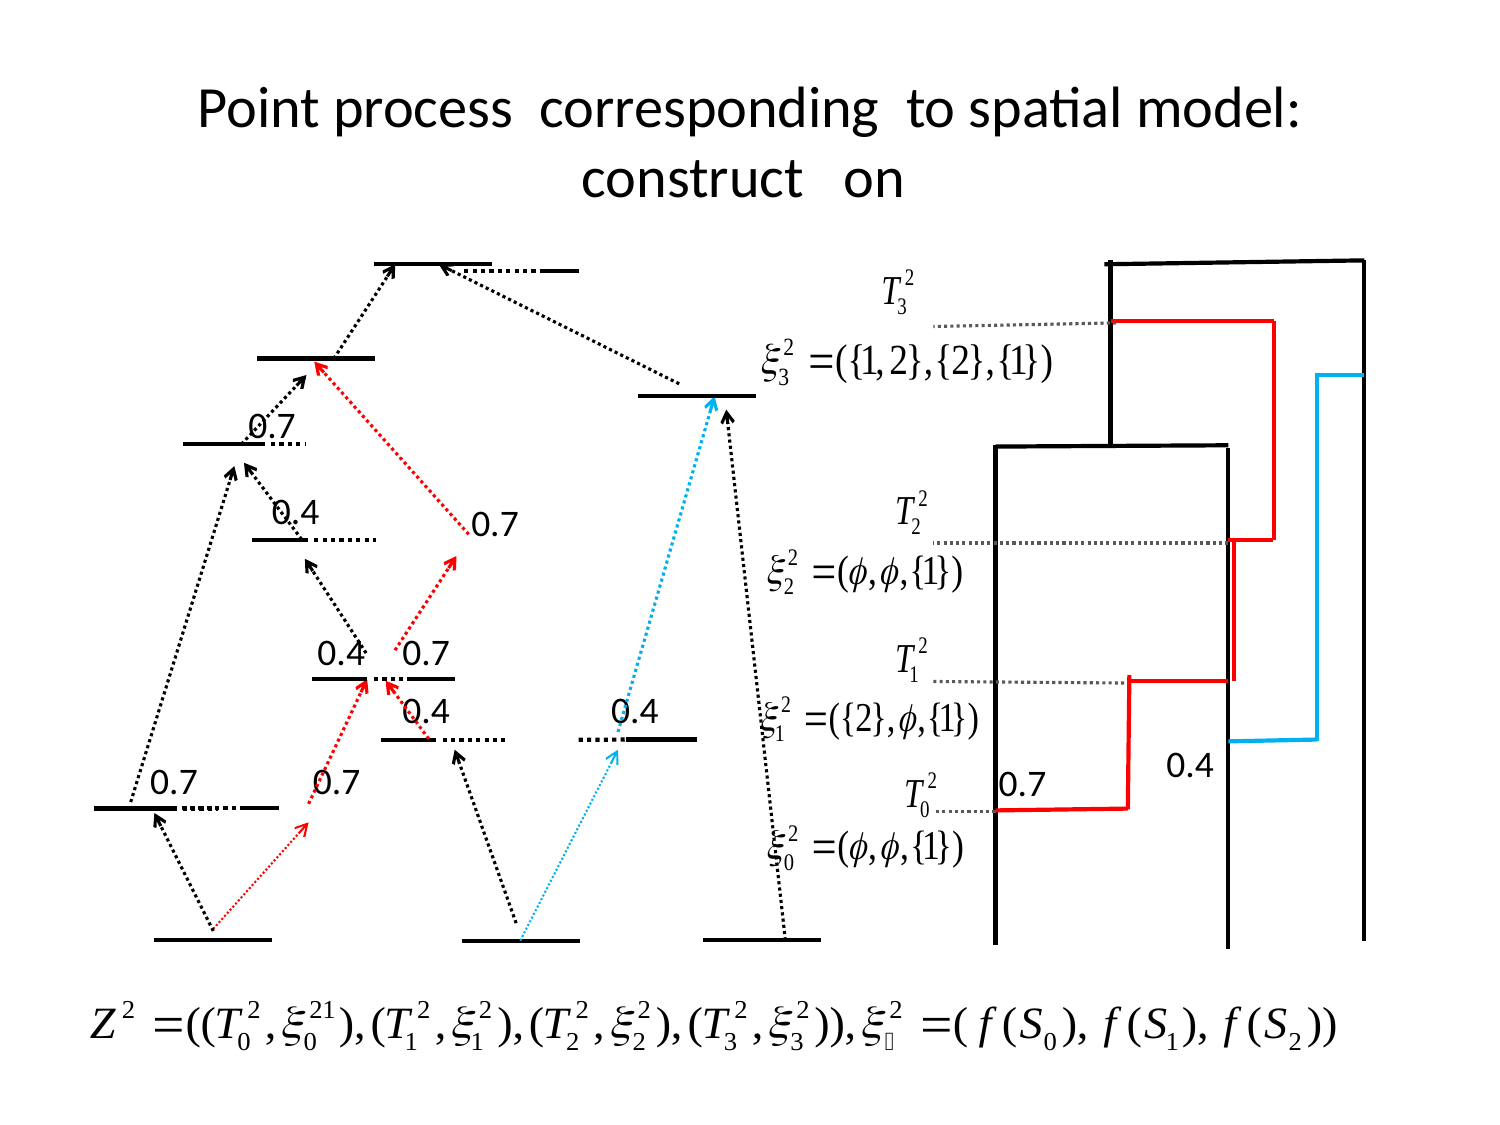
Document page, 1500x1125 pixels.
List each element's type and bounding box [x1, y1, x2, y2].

text_box [81, 259, 1348, 1062]
list [1352, 262, 1425, 1005]
text_box [1349, 260, 1365, 265]
